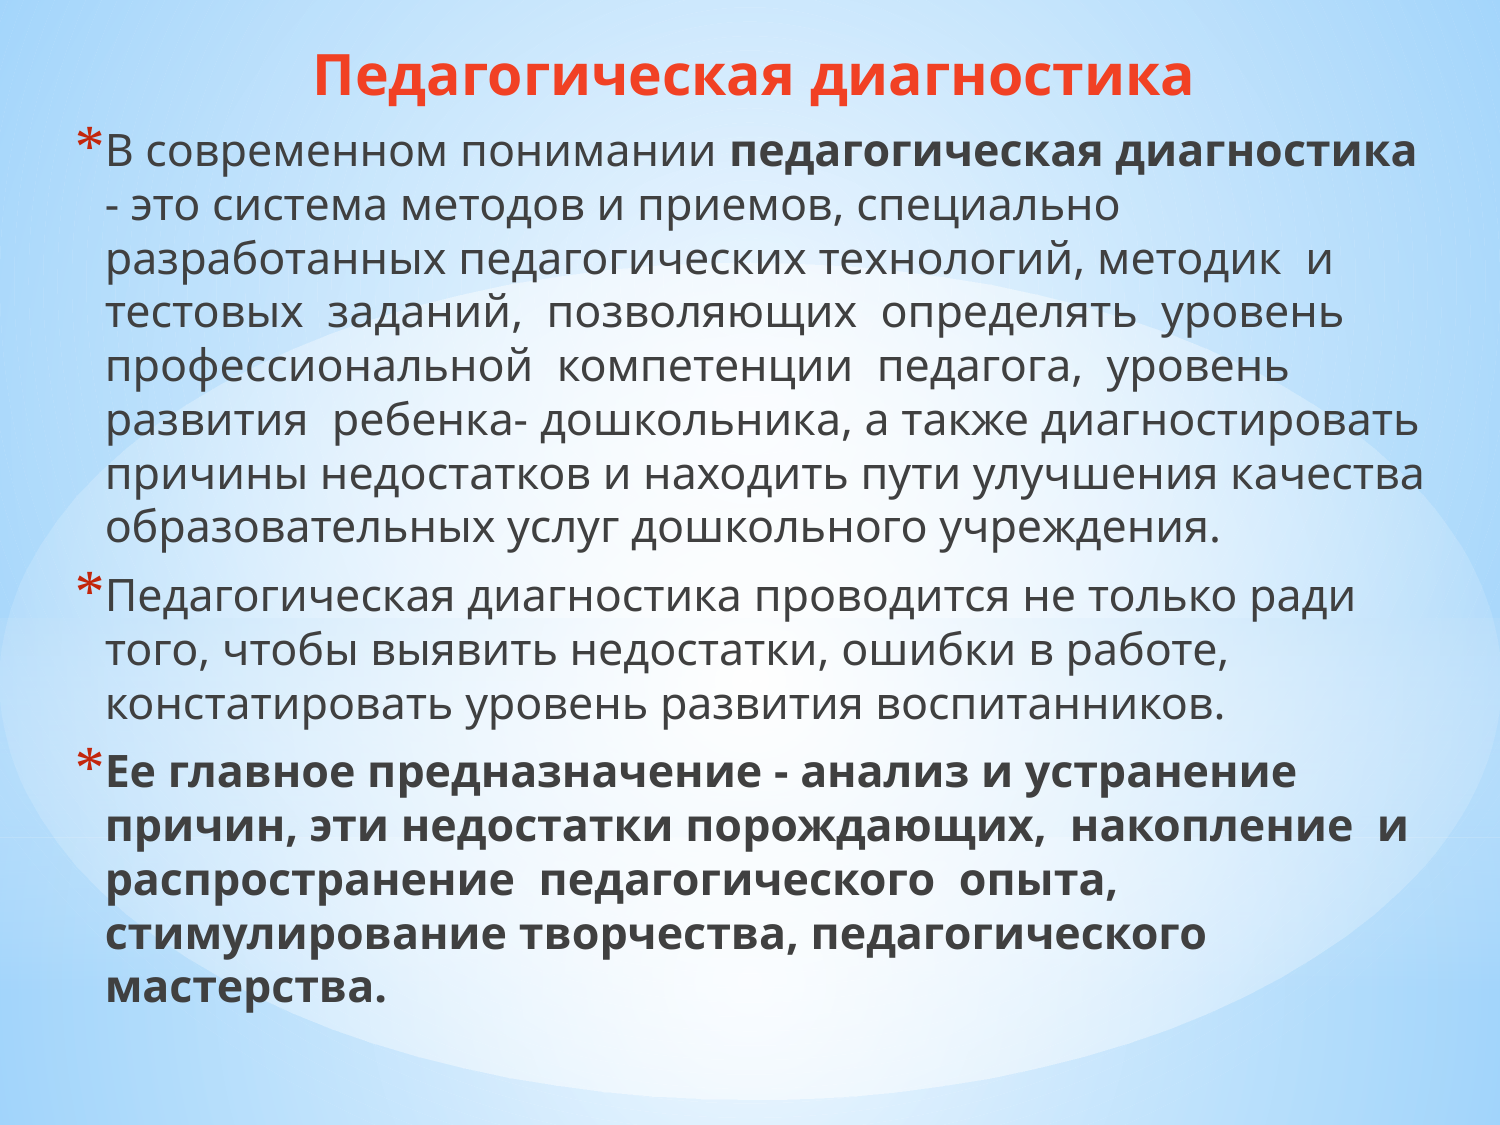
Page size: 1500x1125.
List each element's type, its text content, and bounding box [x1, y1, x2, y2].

list Педагогическая диагностика В современном понимании педагогическая диагностика - это система методов и приемов, специально разработанных педагогических технологий, методик и тестовых заданий, позволяющих определять уровень профессиональной компетенции педагога, уровень развития ребенка- дошкольника, а также диагностировать причины недостатков и находить пути улучшения качества образовательных услуг дошкольного учреждения. Педагогическая диагностика проводится не только ради того, чтобы выявить недостатки, ошибки в работе, констатировать уровень развития воспитанников. Ее главное предназначение - анализ и устранение причин, эти недостатки порождающих, накопление и распространение педагогического опыта, стимулирование творчества, педагогического мастерства. [53, 30, 1447, 1083]
